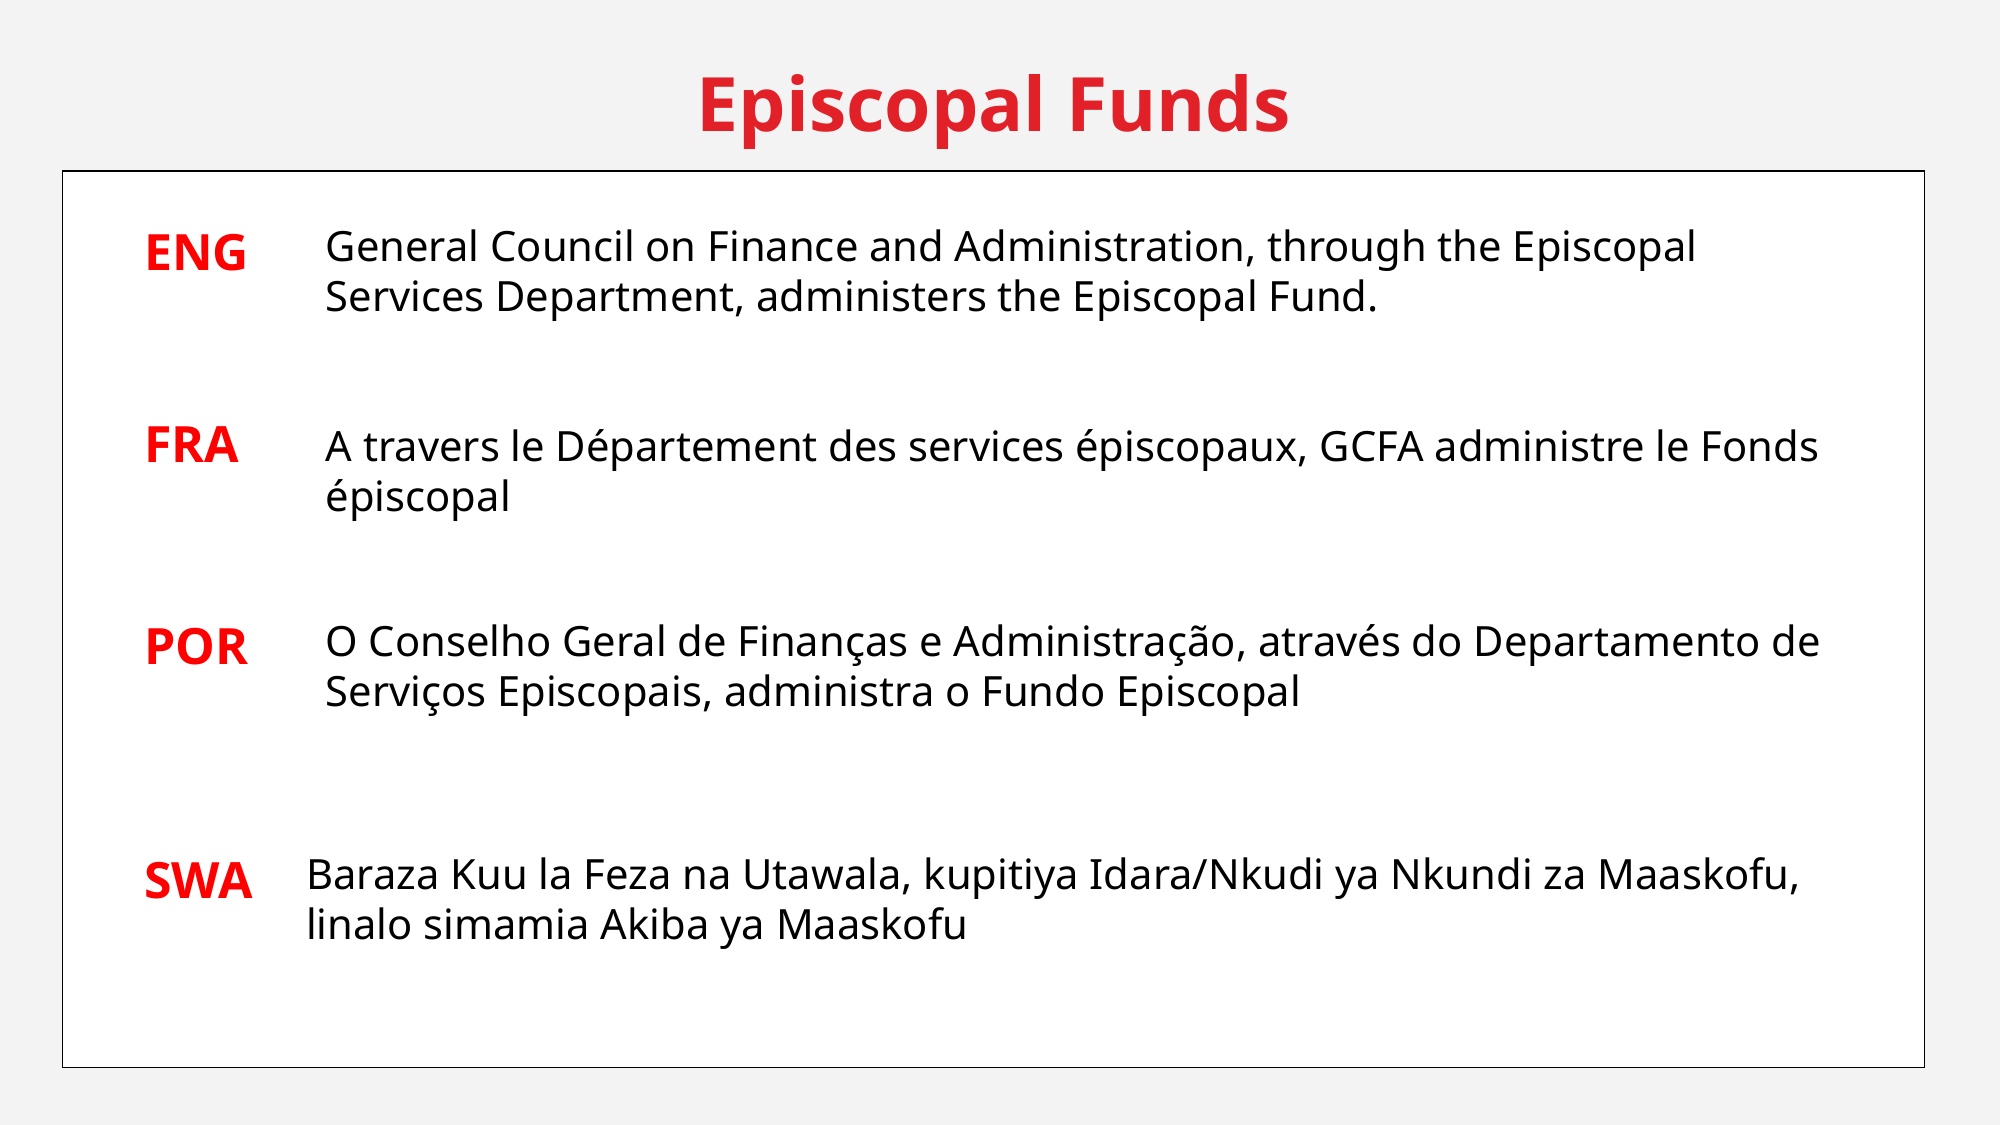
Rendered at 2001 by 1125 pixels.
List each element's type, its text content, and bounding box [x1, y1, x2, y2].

text_box Episcopal Funds [62, 48, 1925, 154]
text_box Baraza Kuu la Feza na Utawala, kupitiya Idara/Nkudi ya Nkundi za Maaskofu, linalo simamia Akiba ya Maaskofu [291, 840, 1864, 956]
text_box A travers le Département des services épiscopaux, GCFA administre le Fonds épiscopal [310, 412, 1883, 528]
text_box POR [129, 607, 292, 683]
text_box ENG [129, 213, 292, 289]
text_box SWA [129, 841, 291, 917]
text_box [62, 170, 1926, 1069]
text_box O Conselho Geral de Finanças e Administração, através do Departamento de Serviços Episcopais, administra o Fundo Episcopal [310, 607, 1883, 773]
text_box FRA [129, 405, 292, 480]
text_box General Council on Finance and Administration, through the Episcopal Services Department, administers the Episcopal Fund. [310, 212, 1841, 327]
